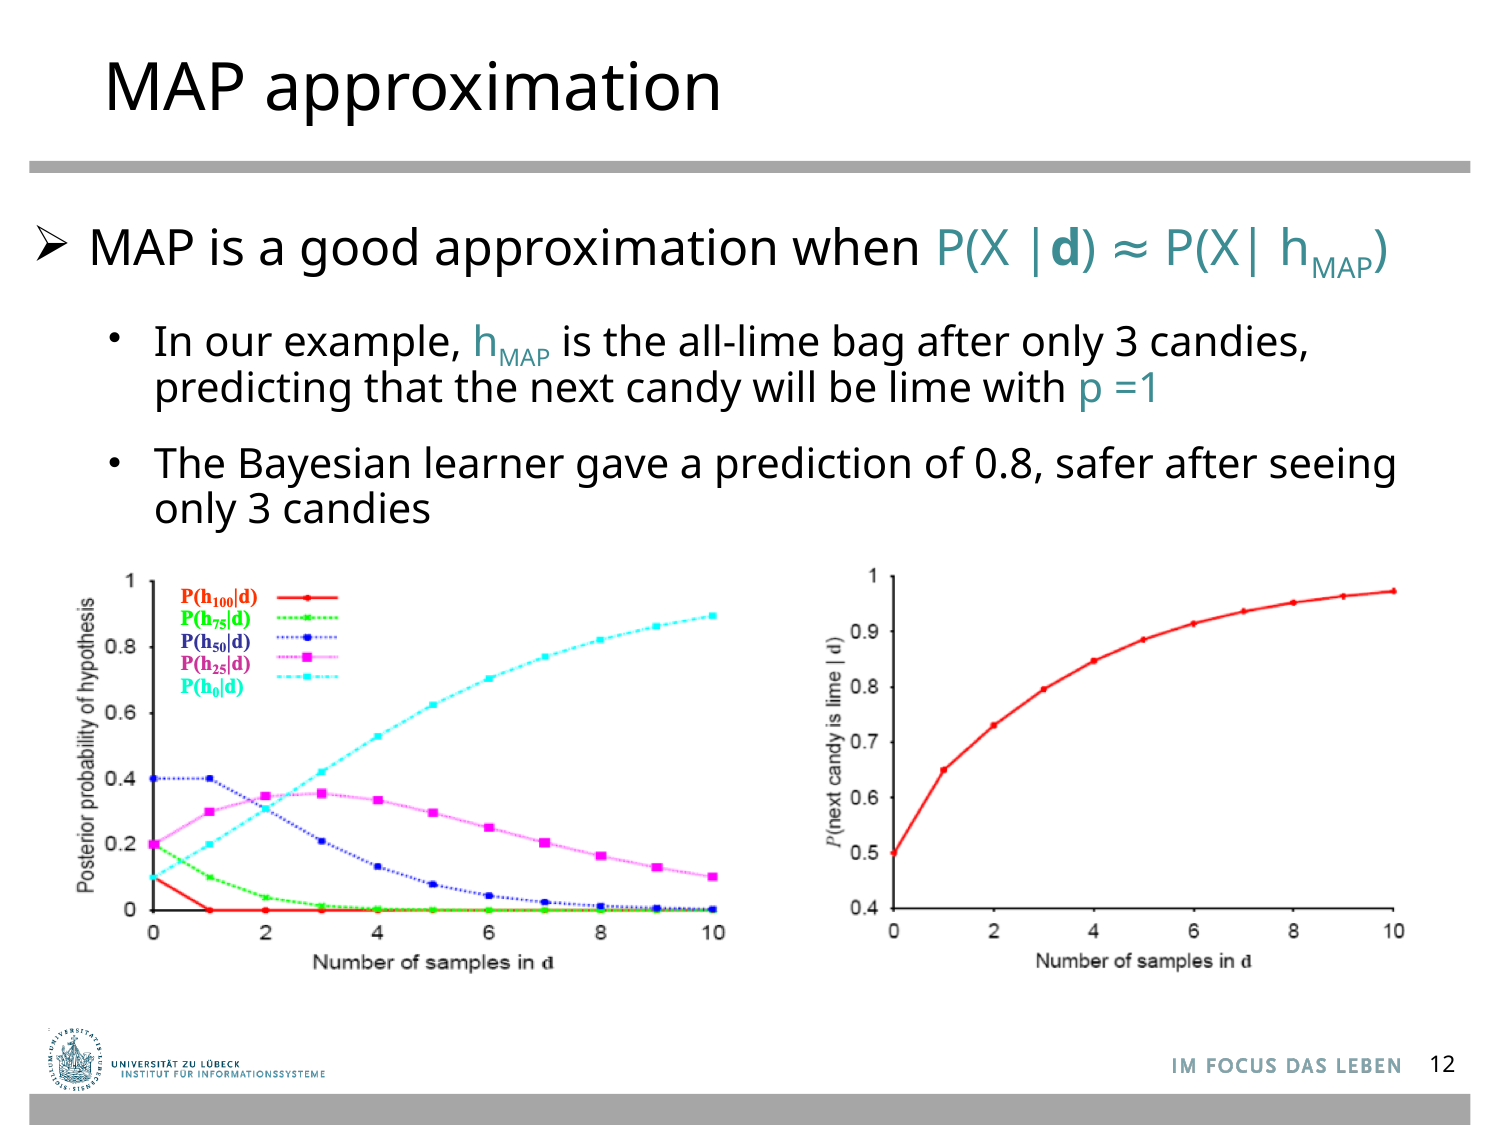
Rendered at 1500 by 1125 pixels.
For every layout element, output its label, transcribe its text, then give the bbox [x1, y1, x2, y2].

title MAP approximation [88, 36, 1489, 149]
picture [1173, 1058, 1305, 1073]
text_box MAP is a good approximation when P(X |d) ≈ P(X| hMAP) In our example, hMAP is the all-lime bag after only 3 candies, predicting that the next candy will be lime with p =1 The Bayesian learner gave a prediction of 0.8, safer after seeing only 3 candies [17, 207, 1424, 546]
slide_number 12 [1305, 1050, 1471, 1083]
picture [0, 546, 1471, 989]
